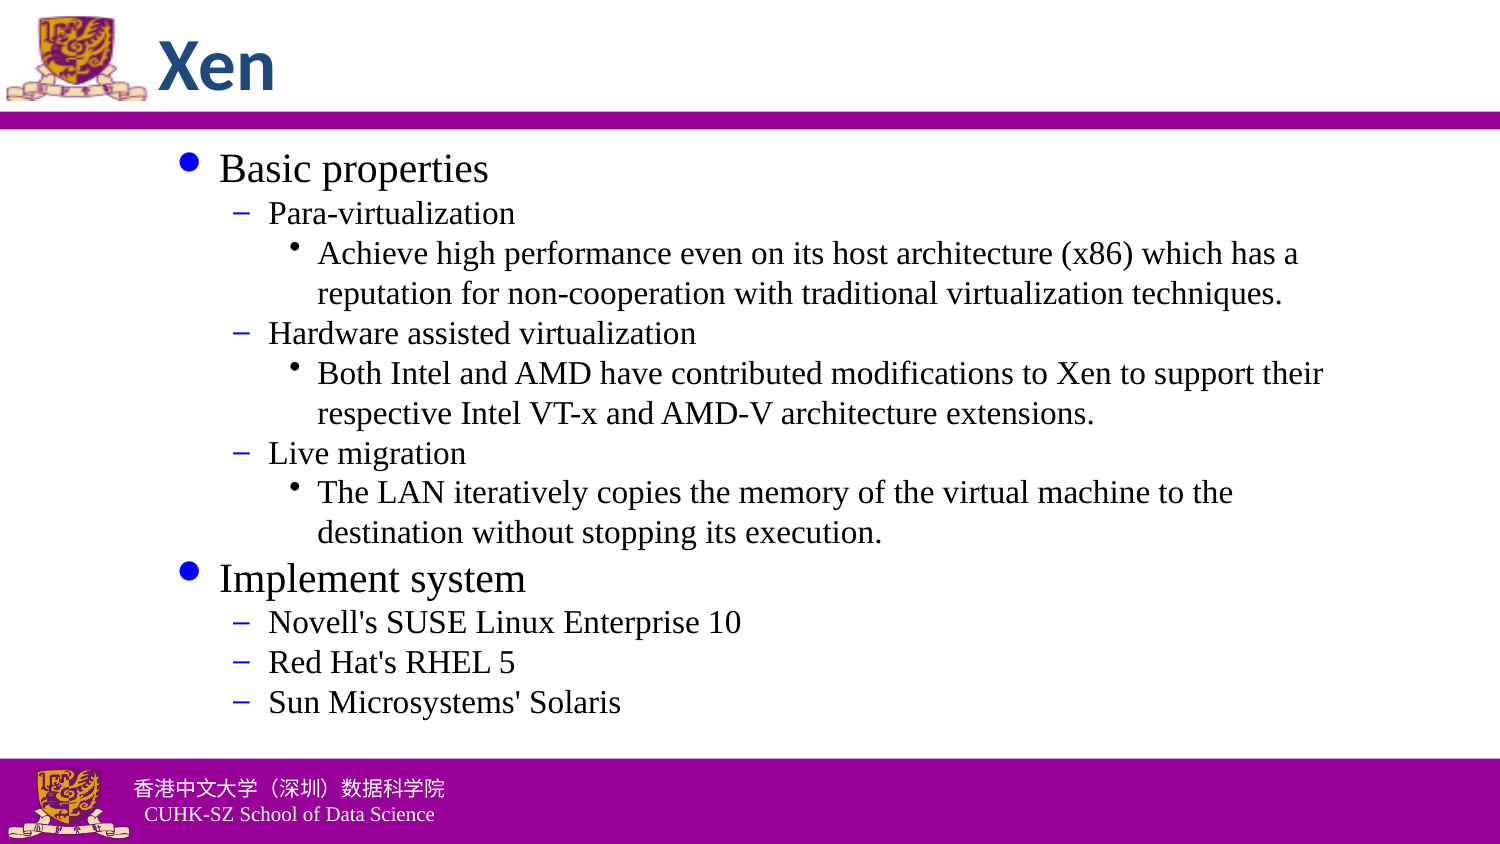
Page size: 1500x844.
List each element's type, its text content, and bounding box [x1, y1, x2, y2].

picture [5, 15, 152, 101]
title Xen [143, 17, 1424, 104]
picture [7, 768, 130, 839]
list Basic properties Para-virtualization Achieve high performance even on its host architecture (x86) which has a reputation for non-cooperation with traditional virtualization techniques. Hardware assisted virtualization Both Intel and AMD have contributed modifications to Xen to support their respective Intel VT-x and AMD-V architecture extensions. Live migration The LAN iteratively copies the memory of the virtual machine to the destination without stopping its execution. Implement system Novell's SUSE Linux Enterprise 10 Red Hat's RHEL 5 Sun Microsystems' Solaris [161, 133, 1385, 757]
